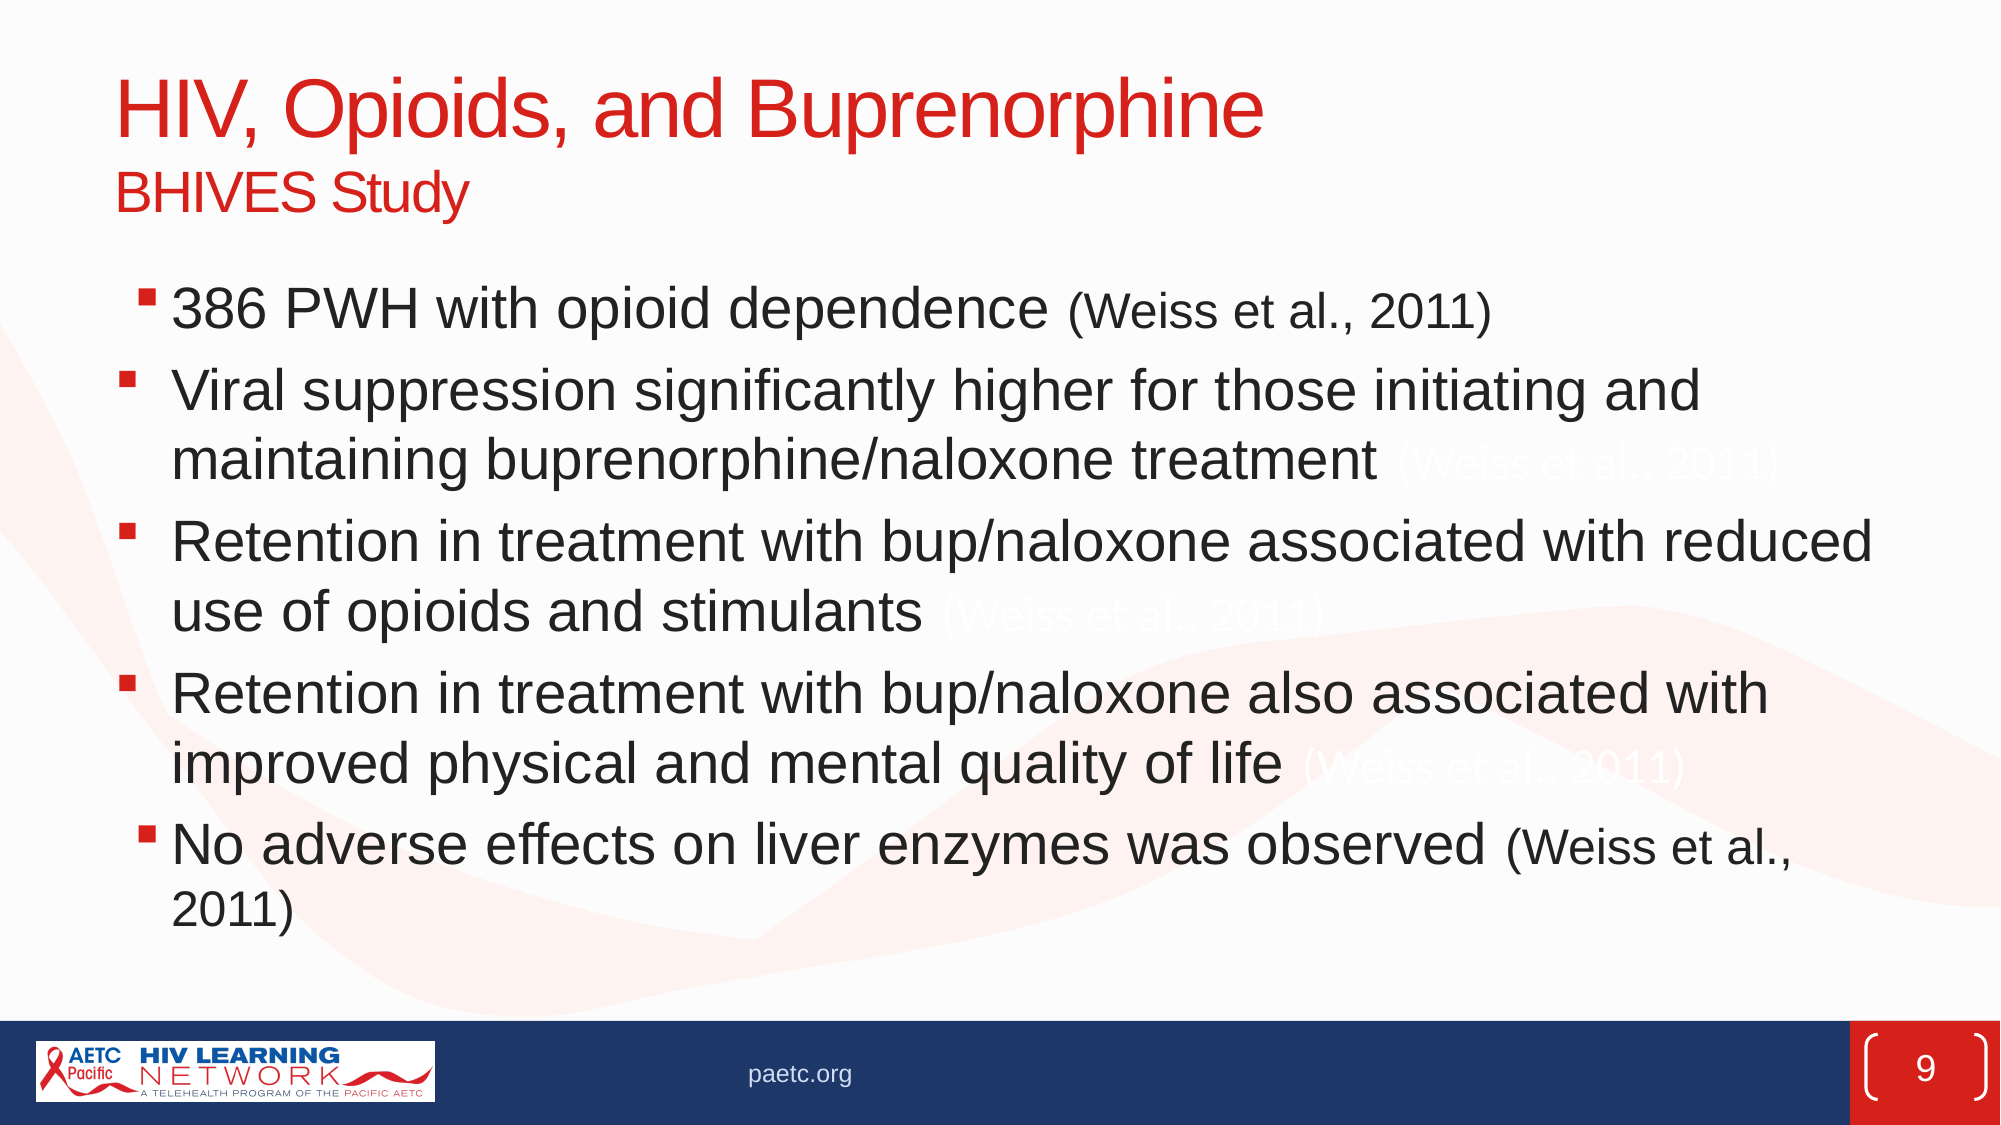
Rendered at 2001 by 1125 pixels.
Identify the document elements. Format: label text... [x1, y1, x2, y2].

list 386 PWH with opioid dependence (Weiss et al., 2011) Viral suppression significantly higher for those initiating and maintaining buprenorphine/naloxone treatment (Weiss et al., 2011) Retention in treatment with bup/naloxone associated with reduced use of opioids and stimulants (Weiss et al., 2011) Retention in treatment with bup/naloxone also associated with improved physical and mental quality of life (Weiss et al., 2011) No adverse effects on liver enzymes was observed (Weiss et al., 2011) [99, 262, 1919, 979]
picture [36, 1041, 435, 1102]
footer paetc.org [733, 1042, 1689, 1103]
title HIV, Opioids, and Buprenorphine BHIVES Study [99, 45, 1919, 233]
slide_number 9 [1864, 1032, 1988, 1101]
picture [0, 0, 2000, 1017]
